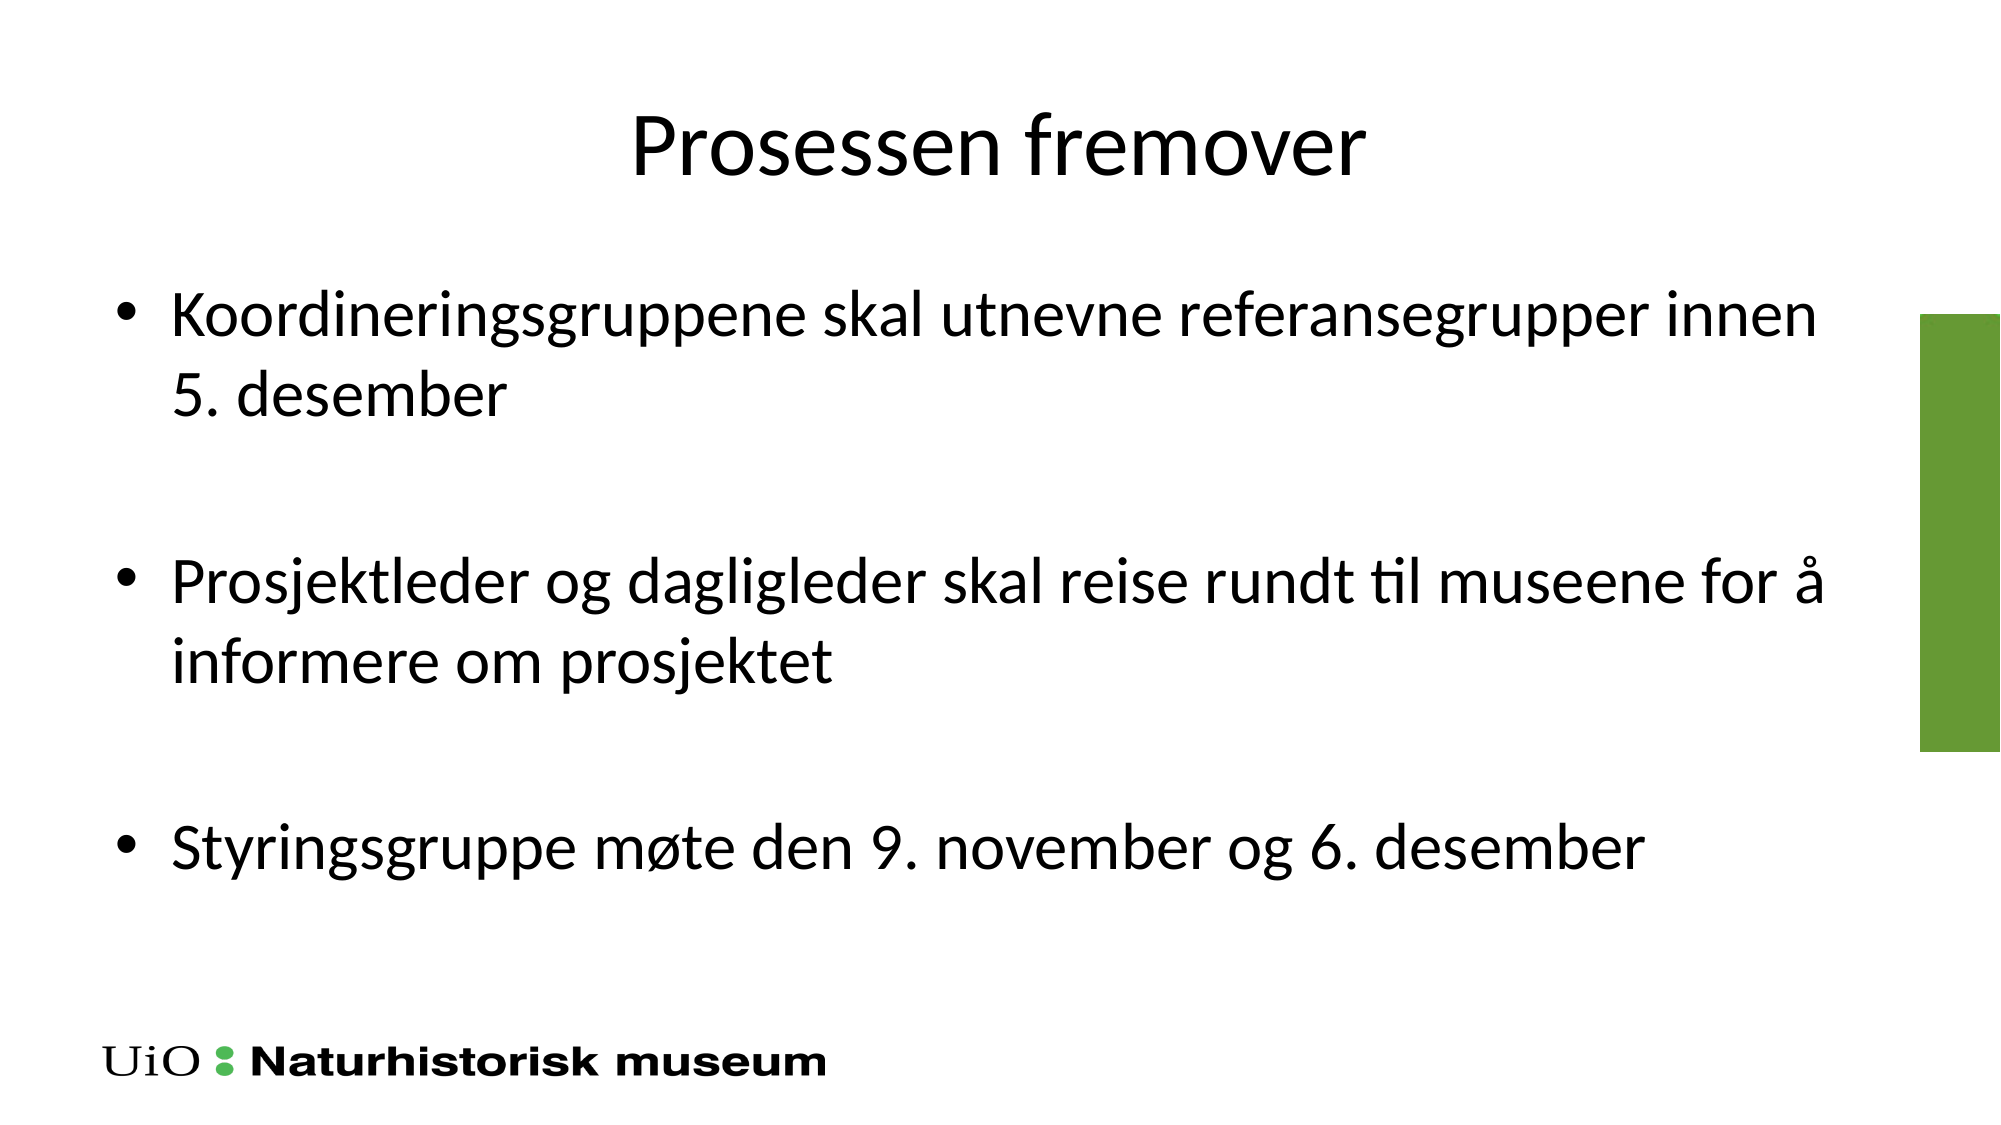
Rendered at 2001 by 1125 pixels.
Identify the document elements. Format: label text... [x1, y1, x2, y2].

list Koordineringsgruppene skal utnevne referansegrupper innen 5. desember Prosjektleder og dagligleder skal reise rundt til museene for å informere om prosjektet Styringsgruppe møte den 9. november og 6. desember [99, 262, 1900, 1005]
picture [102, 1046, 825, 1085]
picture [1920, 314, 2000, 752]
title Prosessen fremover [99, 45, 1900, 233]
